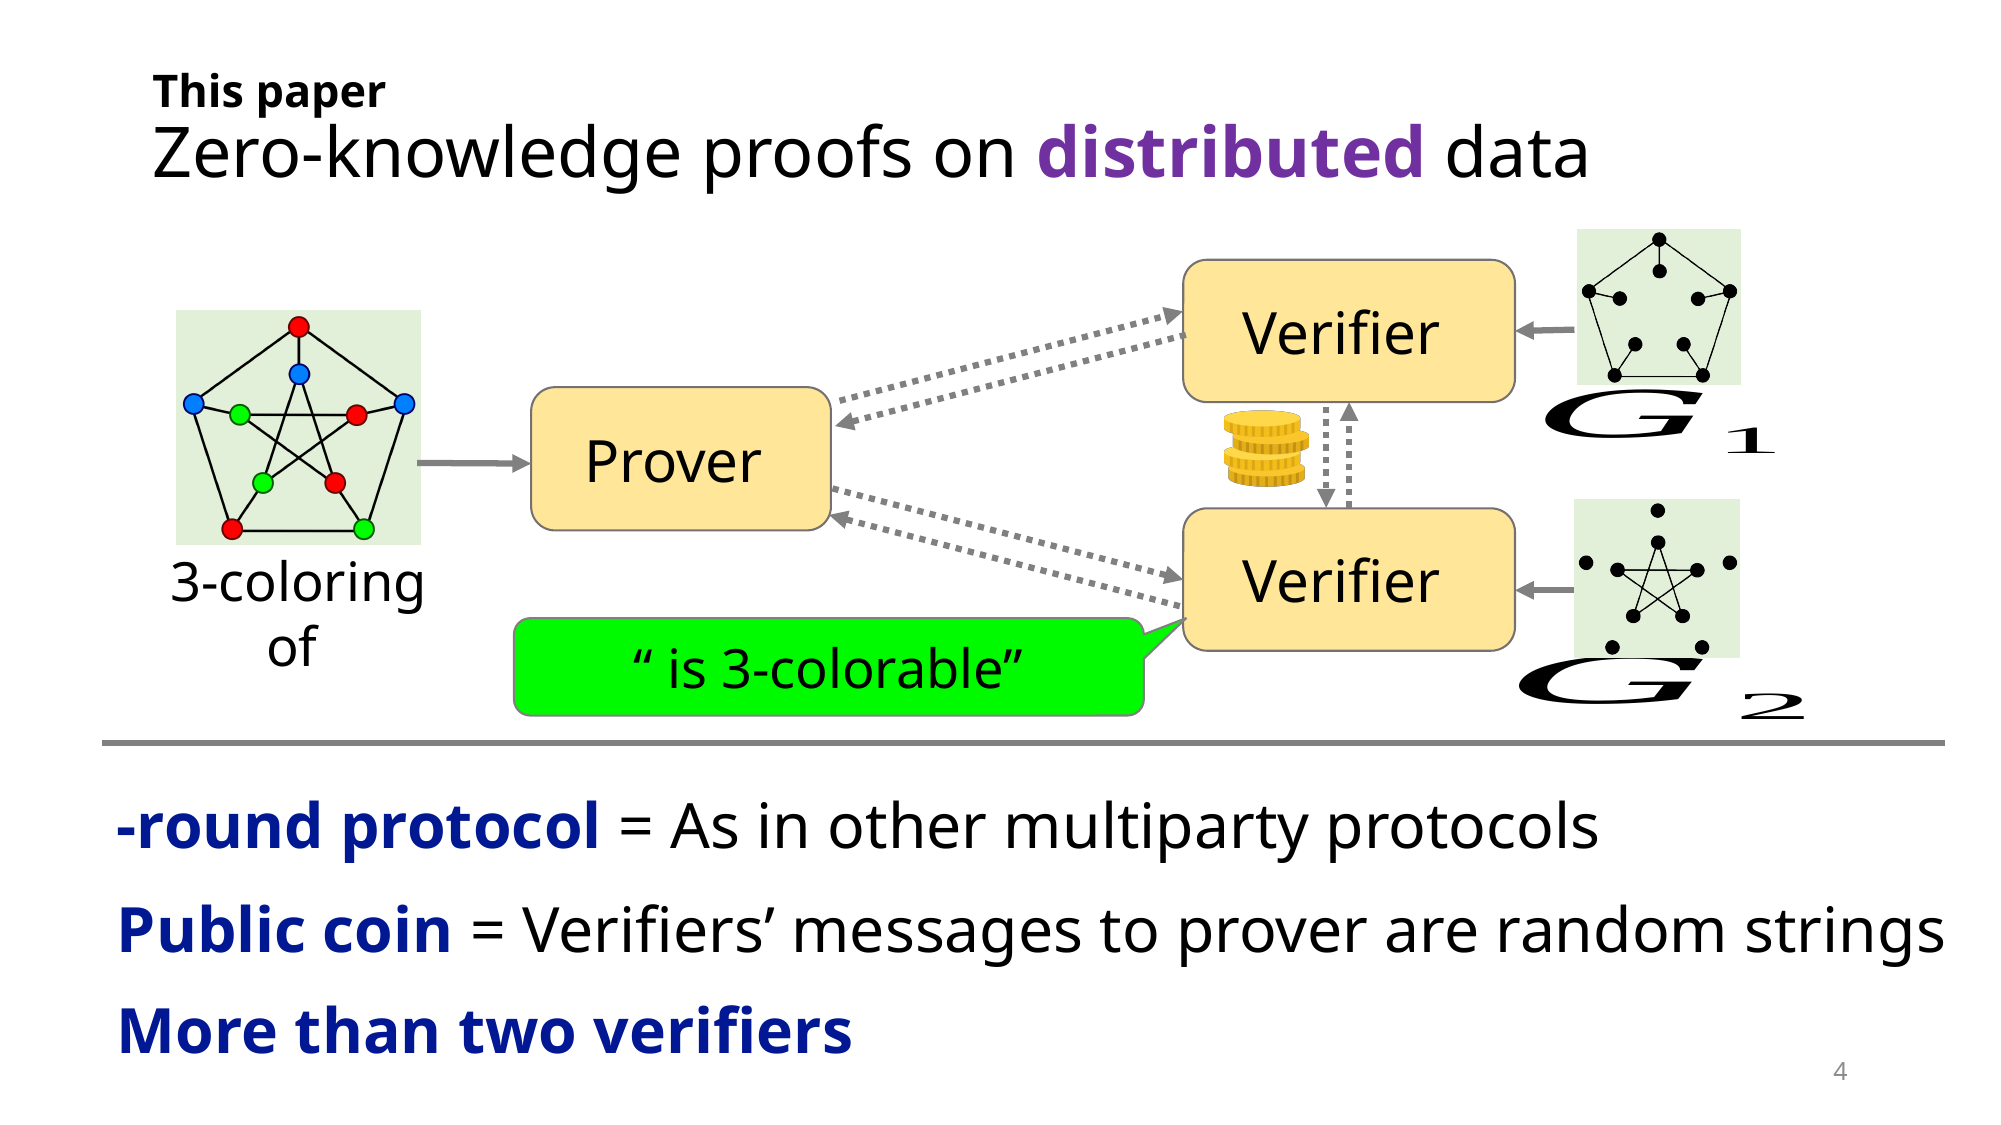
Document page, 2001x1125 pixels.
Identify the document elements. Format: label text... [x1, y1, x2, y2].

slide_number 4 [1412, 1042, 1863, 1103]
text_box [832, 488, 1184, 580]
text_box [834, 334, 1186, 426]
picture [1577, 228, 1741, 386]
picture [1574, 499, 1741, 658]
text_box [839, 311, 1183, 334]
picture [1224, 406, 1309, 491]
title This paper Zero-knowledge proofs on distributed data [137, 59, 1863, 202]
picture [176, 310, 422, 546]
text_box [828, 514, 1180, 607]
